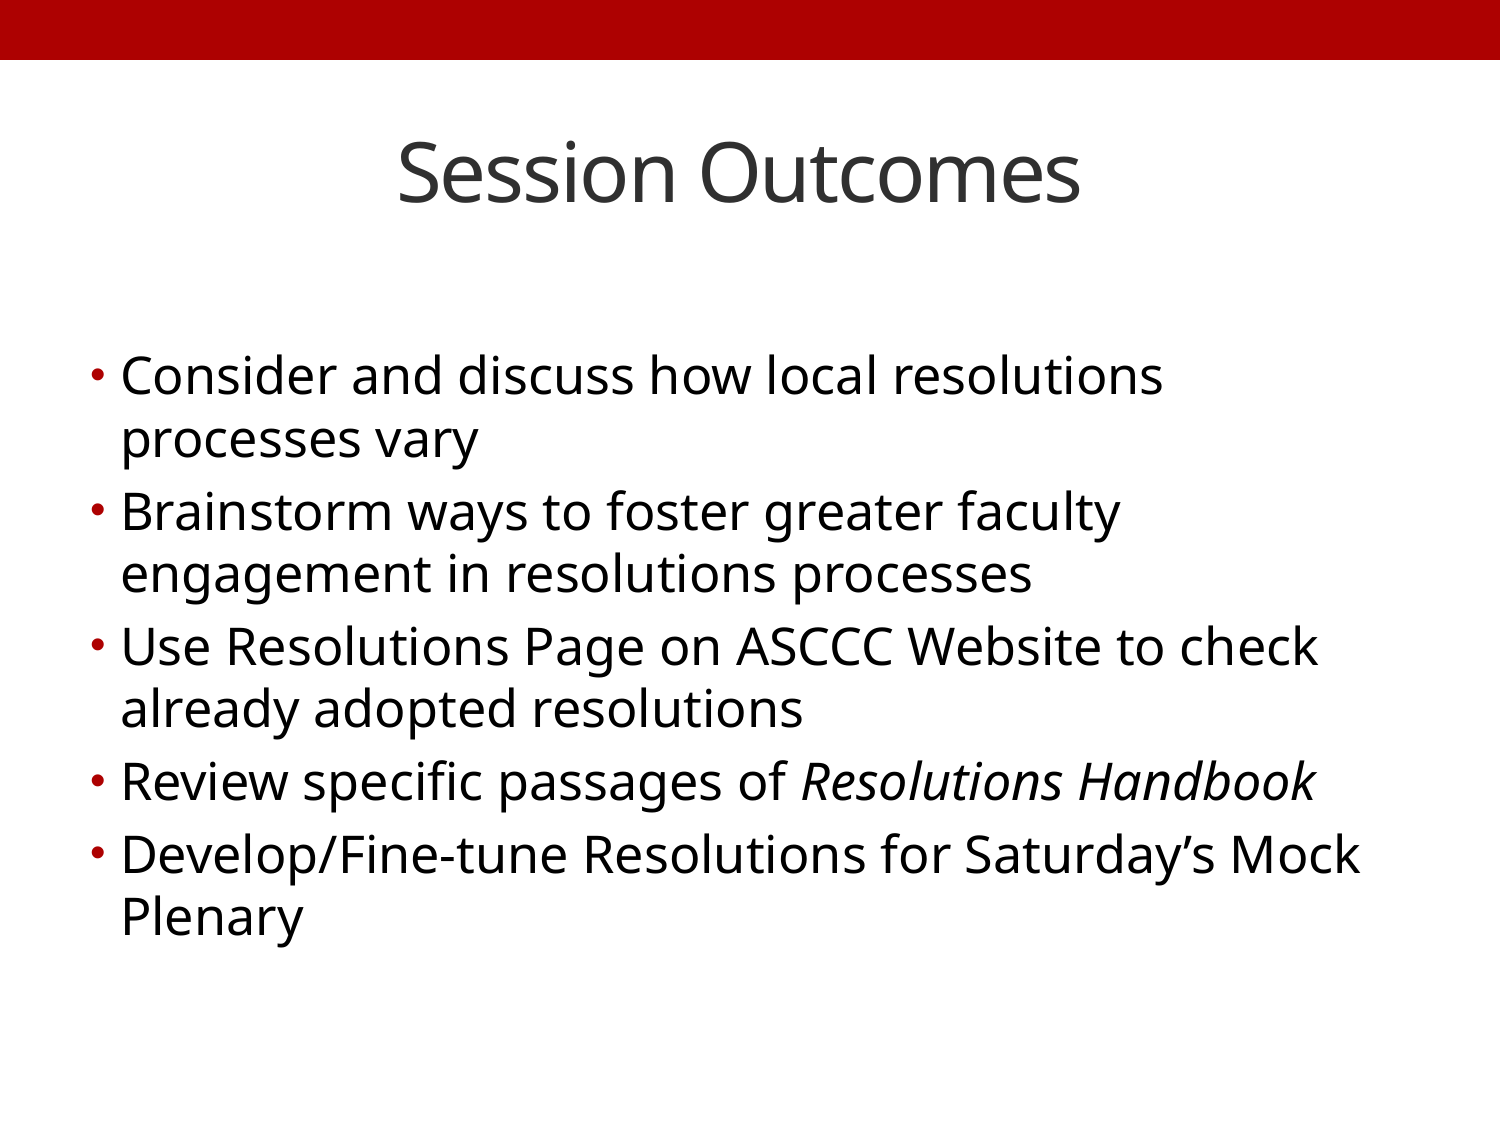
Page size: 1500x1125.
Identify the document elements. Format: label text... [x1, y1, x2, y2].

list Consider and discuss how local resolutions processes vary Brainstorm ways to foster greater faculty engagement in resolutions processes Use Resolutions Page on ASCCC Website to check already adopted resolutions Review specific passages of Resolutions Handbook Develop/Fine-tune Resolutions for Saturday’s Mock Plenary [75, 262, 1412, 1063]
title Session Outcomes [75, 87, 1425, 250]
